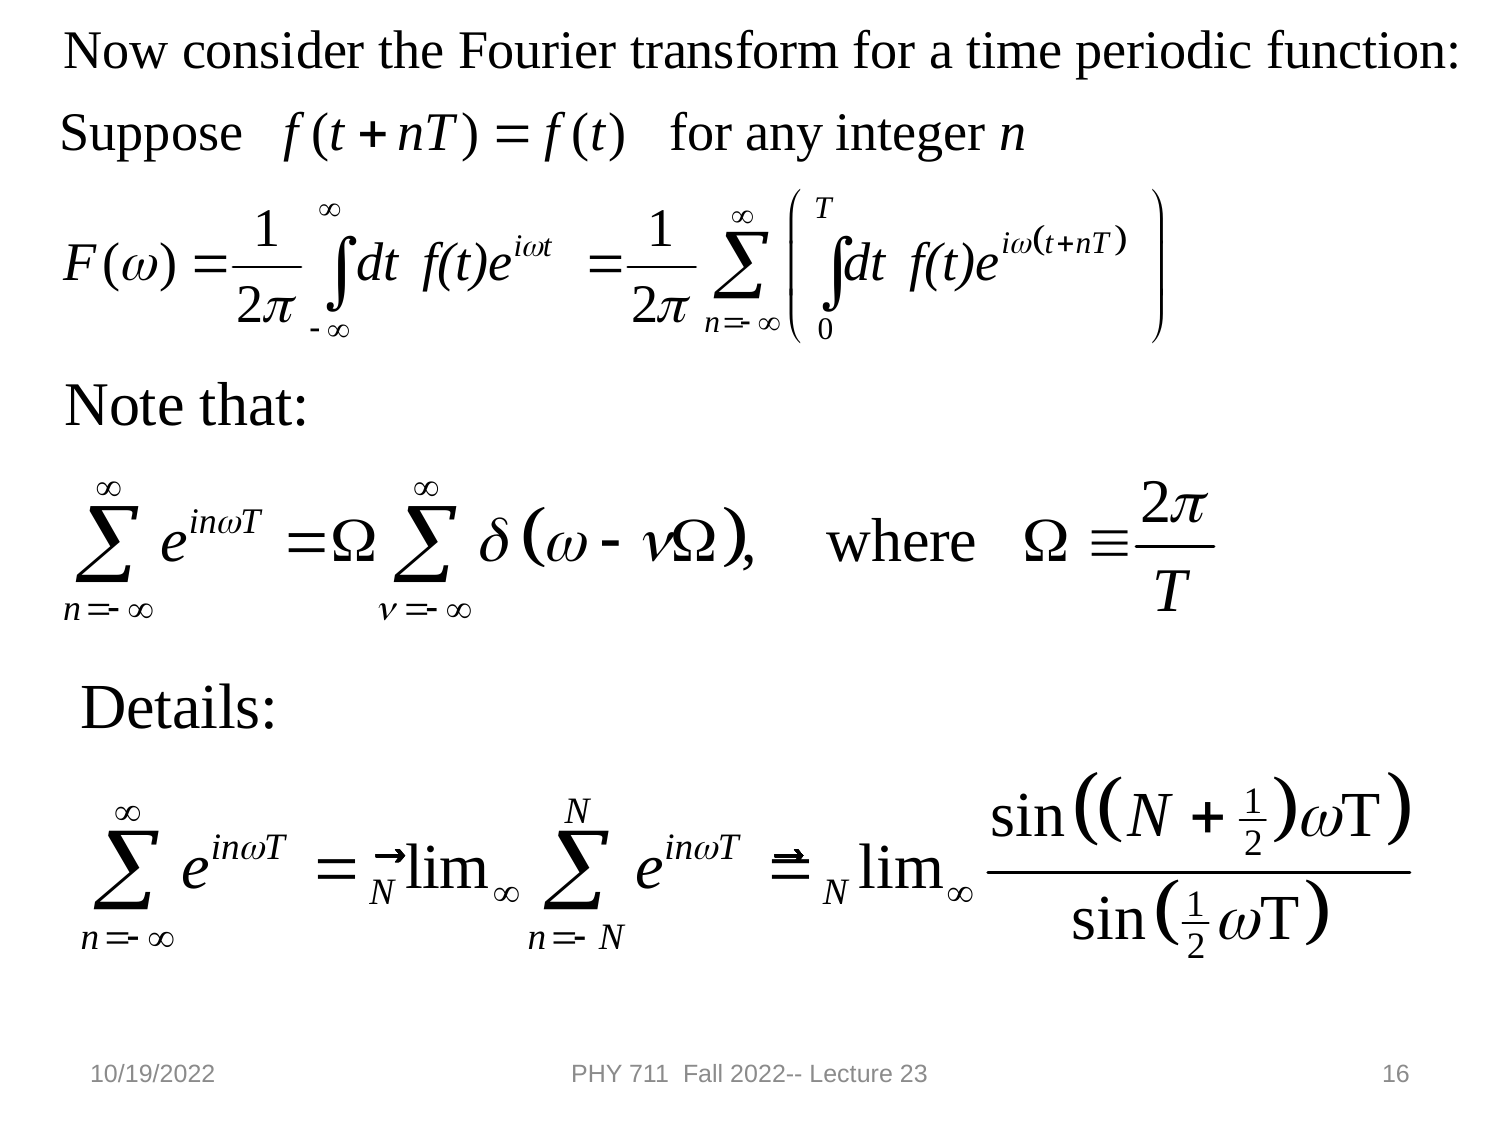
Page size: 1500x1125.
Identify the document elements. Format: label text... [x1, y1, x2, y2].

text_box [56, 23, 1464, 353]
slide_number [75, 1042, 425, 1103]
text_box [73, 674, 1420, 972]
footer PHY 711 Fall 2022-- Lecture 23 [512, 1042, 988, 1103]
slide_number 16 [1074, 1042, 1425, 1103]
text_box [56, 372, 1222, 632]
